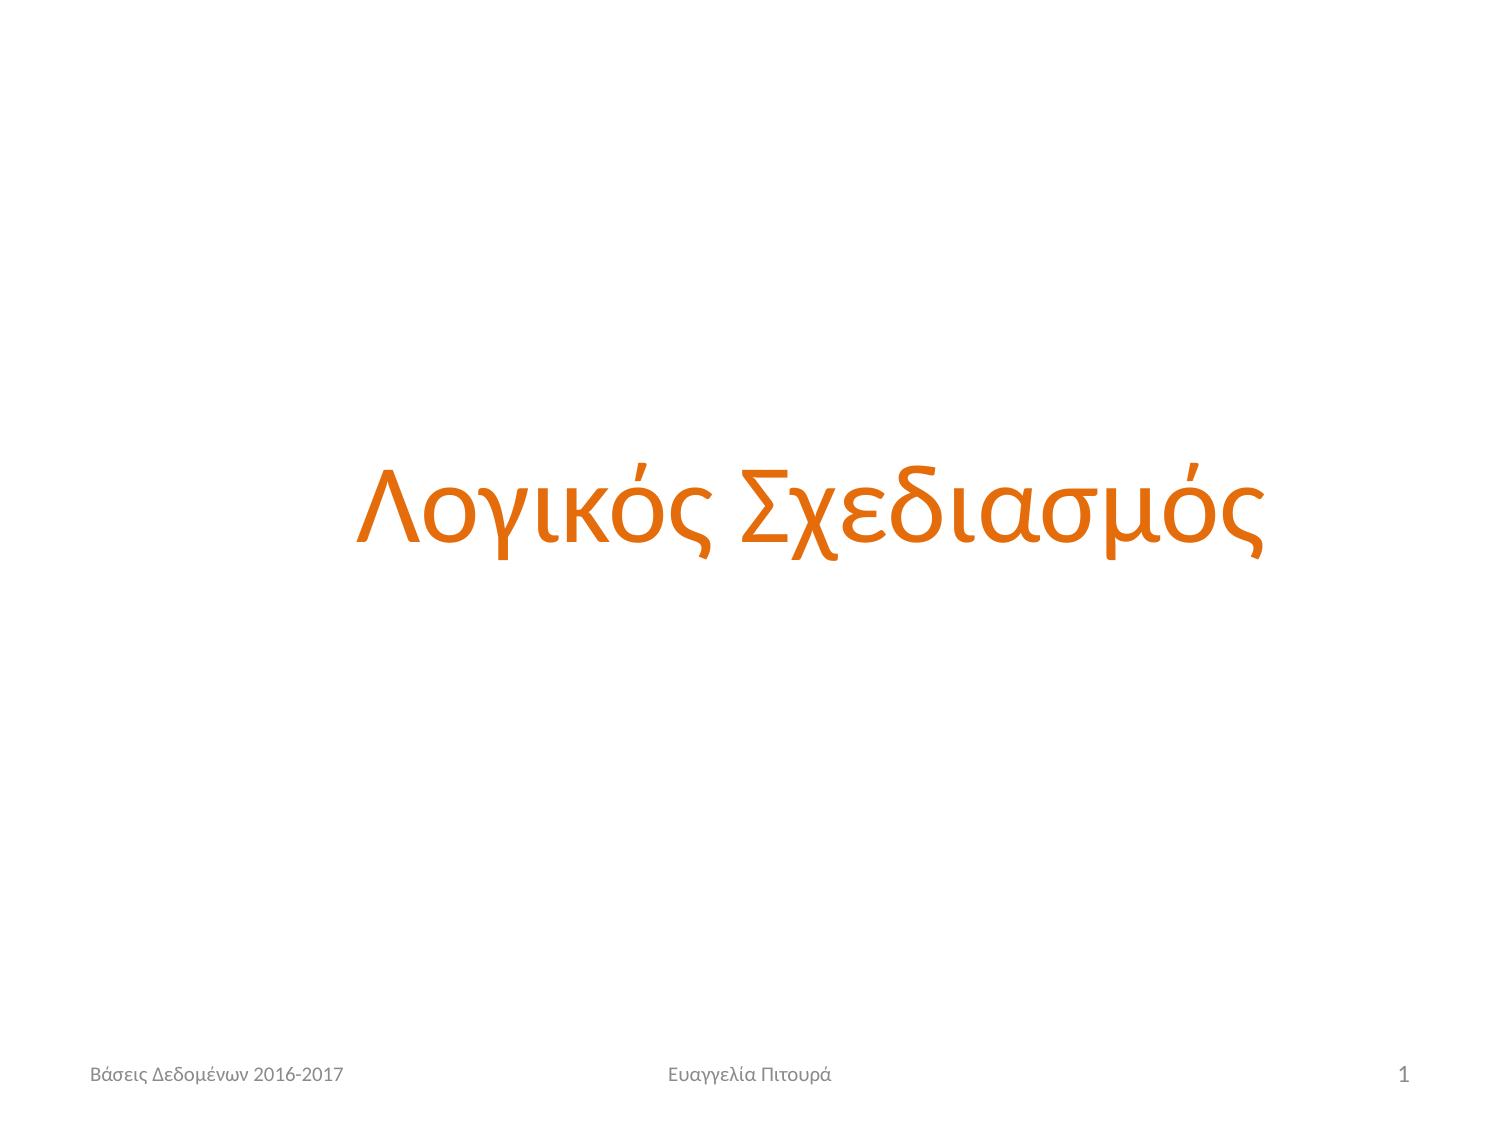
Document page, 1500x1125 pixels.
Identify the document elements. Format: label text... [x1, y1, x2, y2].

slide_number Βάσεις Δεδομένων 2016-2017 [75, 1042, 425, 1103]
slide_number 1 [1074, 1042, 1425, 1103]
text_box Λογικός Σχεδιασμός [47, 422, 1282, 572]
footer Ευαγγελία Πιτουρά [512, 1042, 988, 1103]
